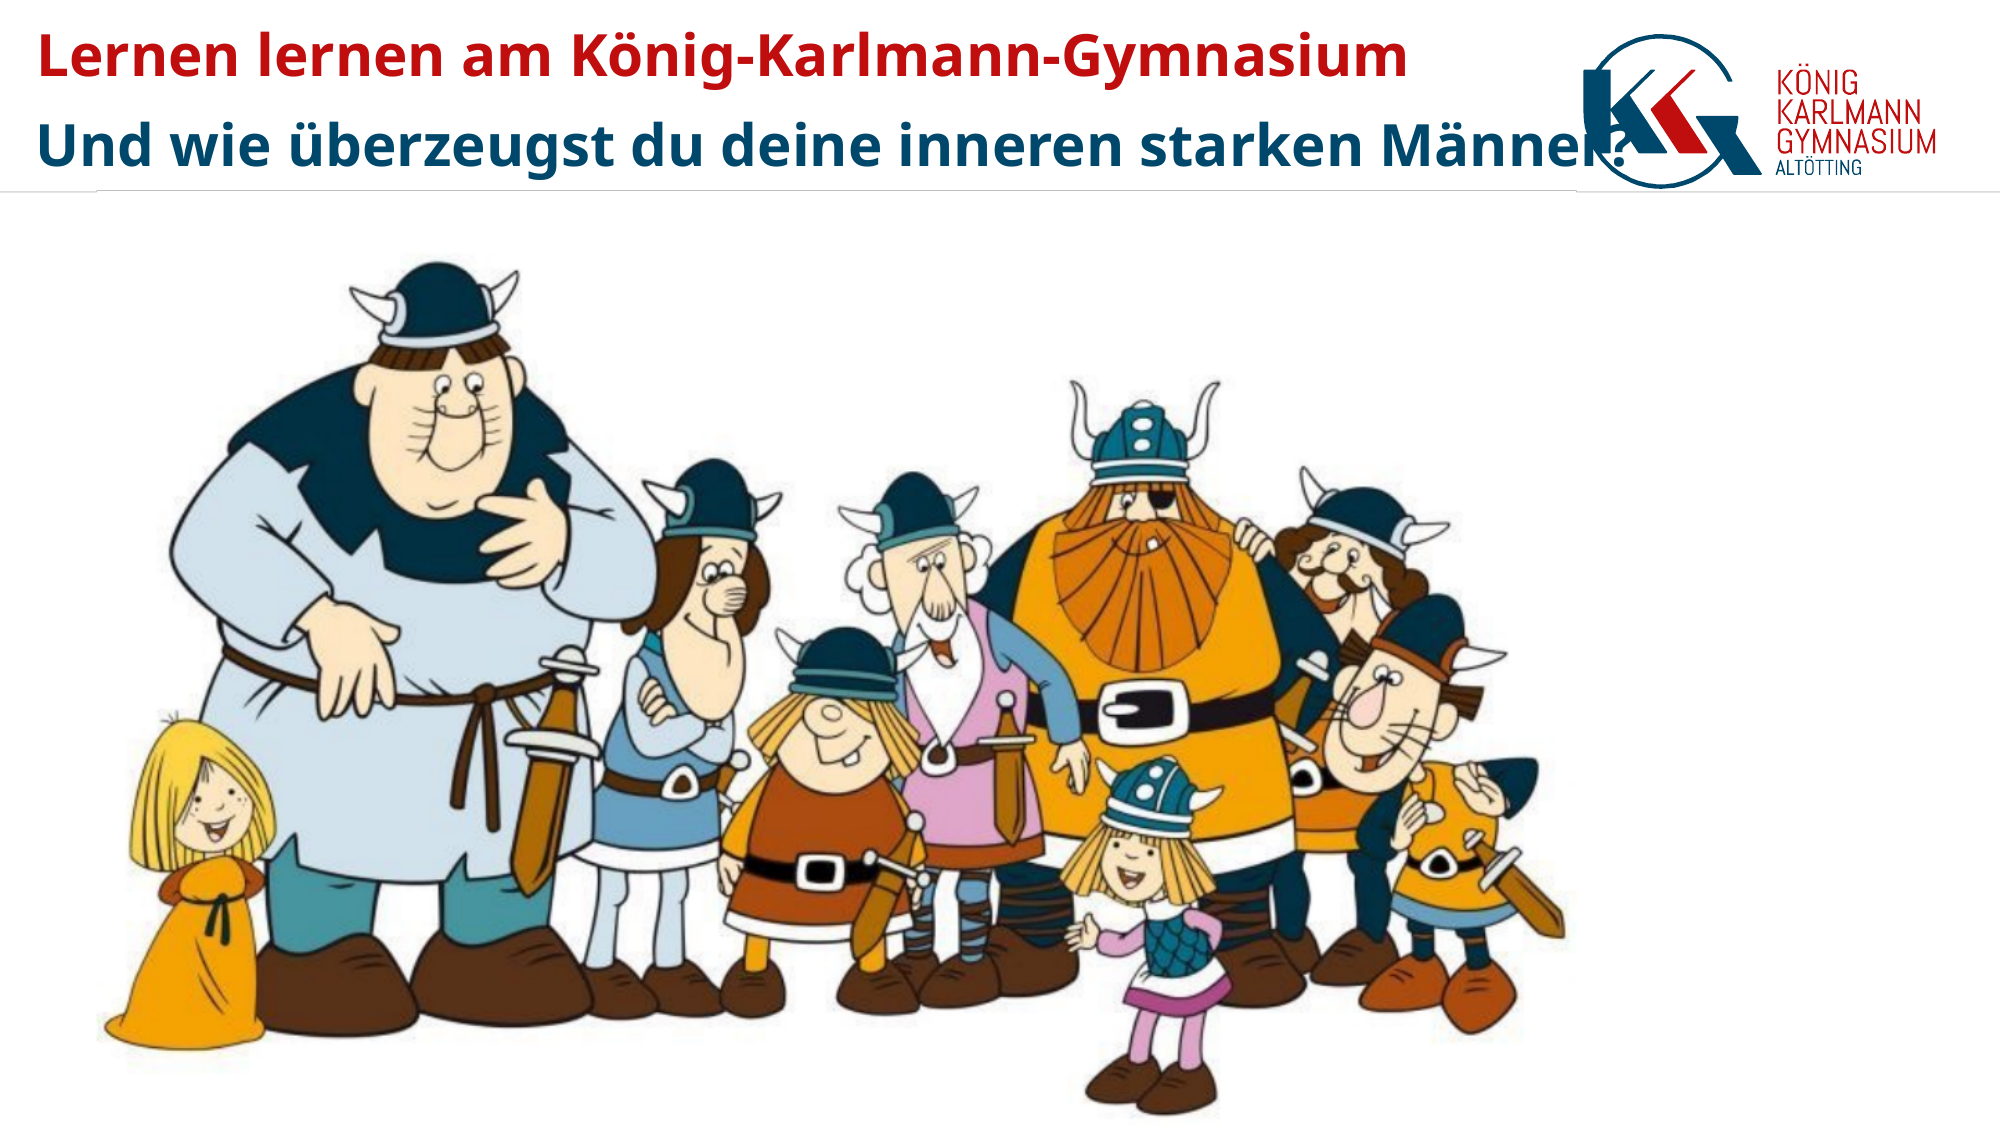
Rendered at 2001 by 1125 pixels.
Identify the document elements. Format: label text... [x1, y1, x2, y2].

text_box Lernen lernen am König-Karlmann-Gymnasium [21, 21, 1494, 95]
picture [1611, 114, 1617, 125]
text_box Und wie überzeugst du deine inneren starken Männer? [20, 112, 1583, 186]
picture [0, 34, 2000, 1125]
picture [1583, 34, 1647, 69]
